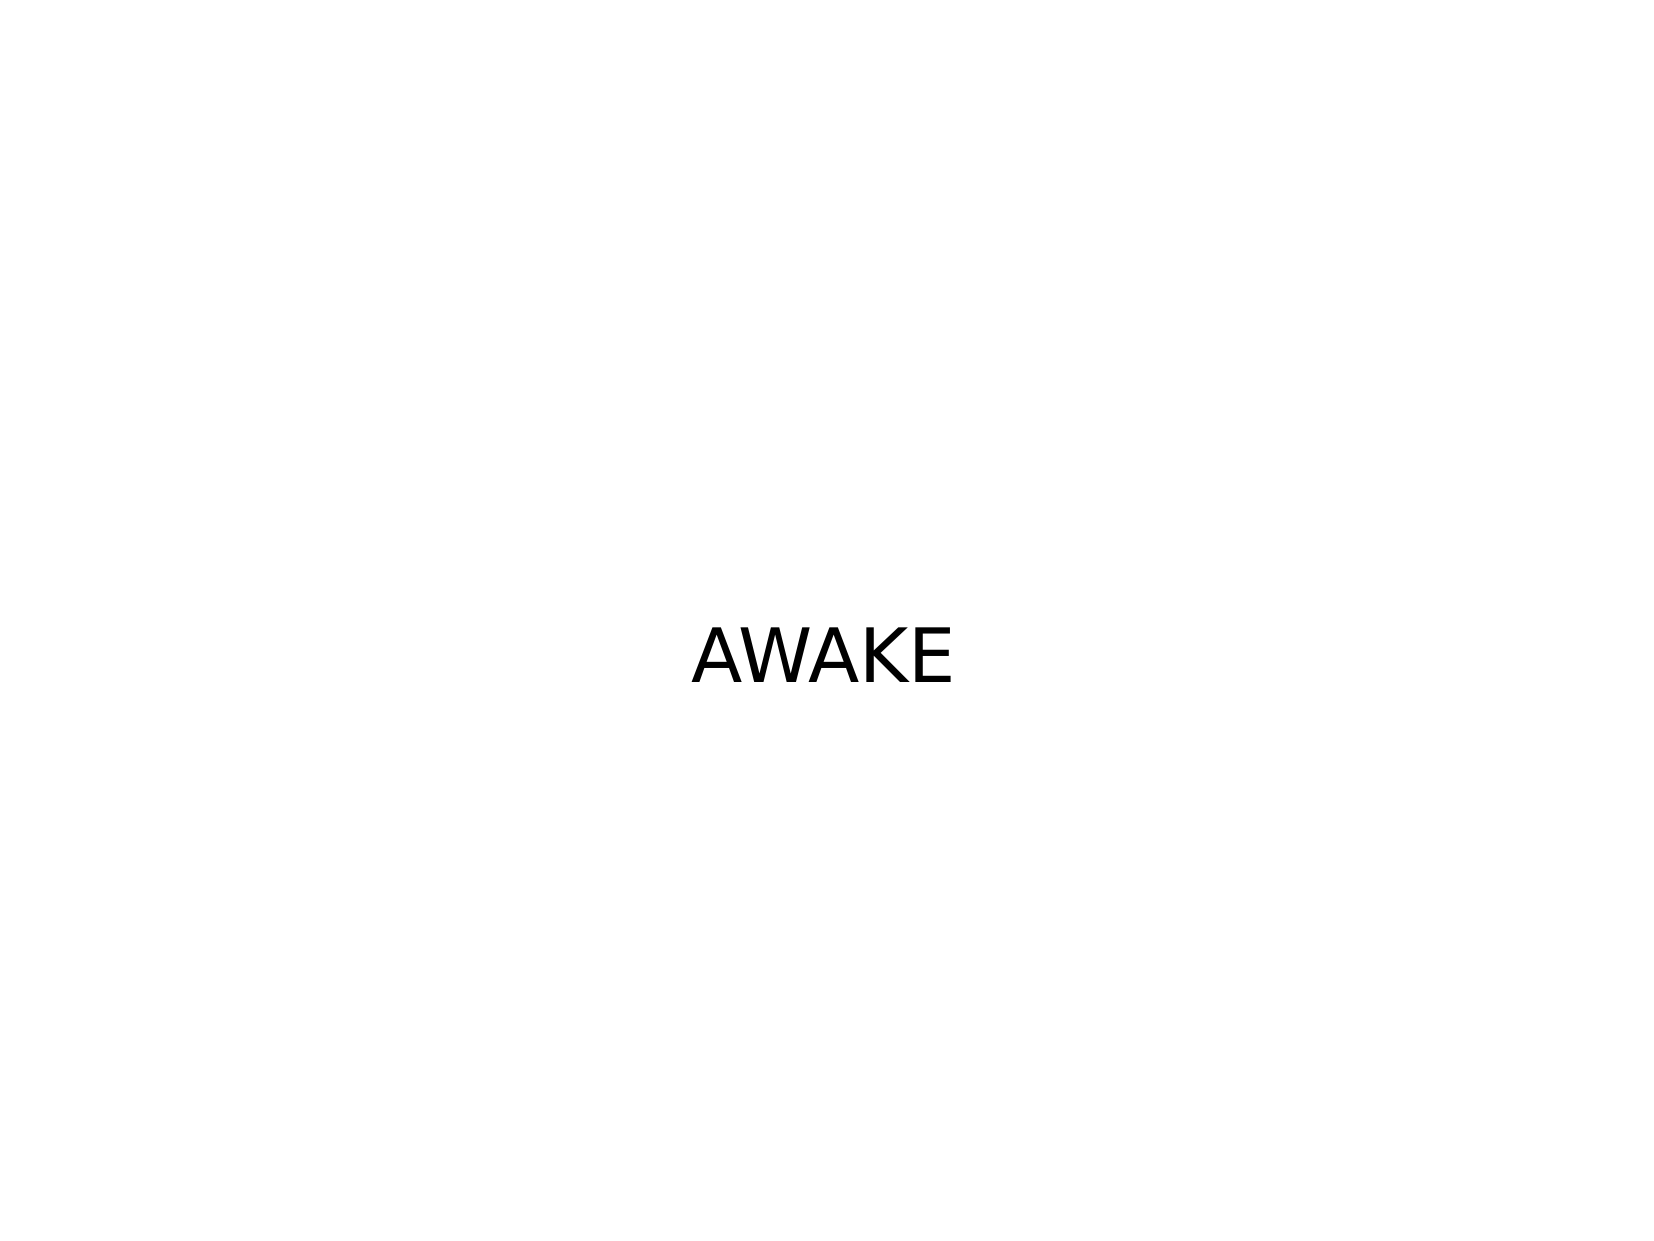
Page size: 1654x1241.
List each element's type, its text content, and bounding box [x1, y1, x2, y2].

subtitle AWAKE [82, 290, 1565, 1109]
